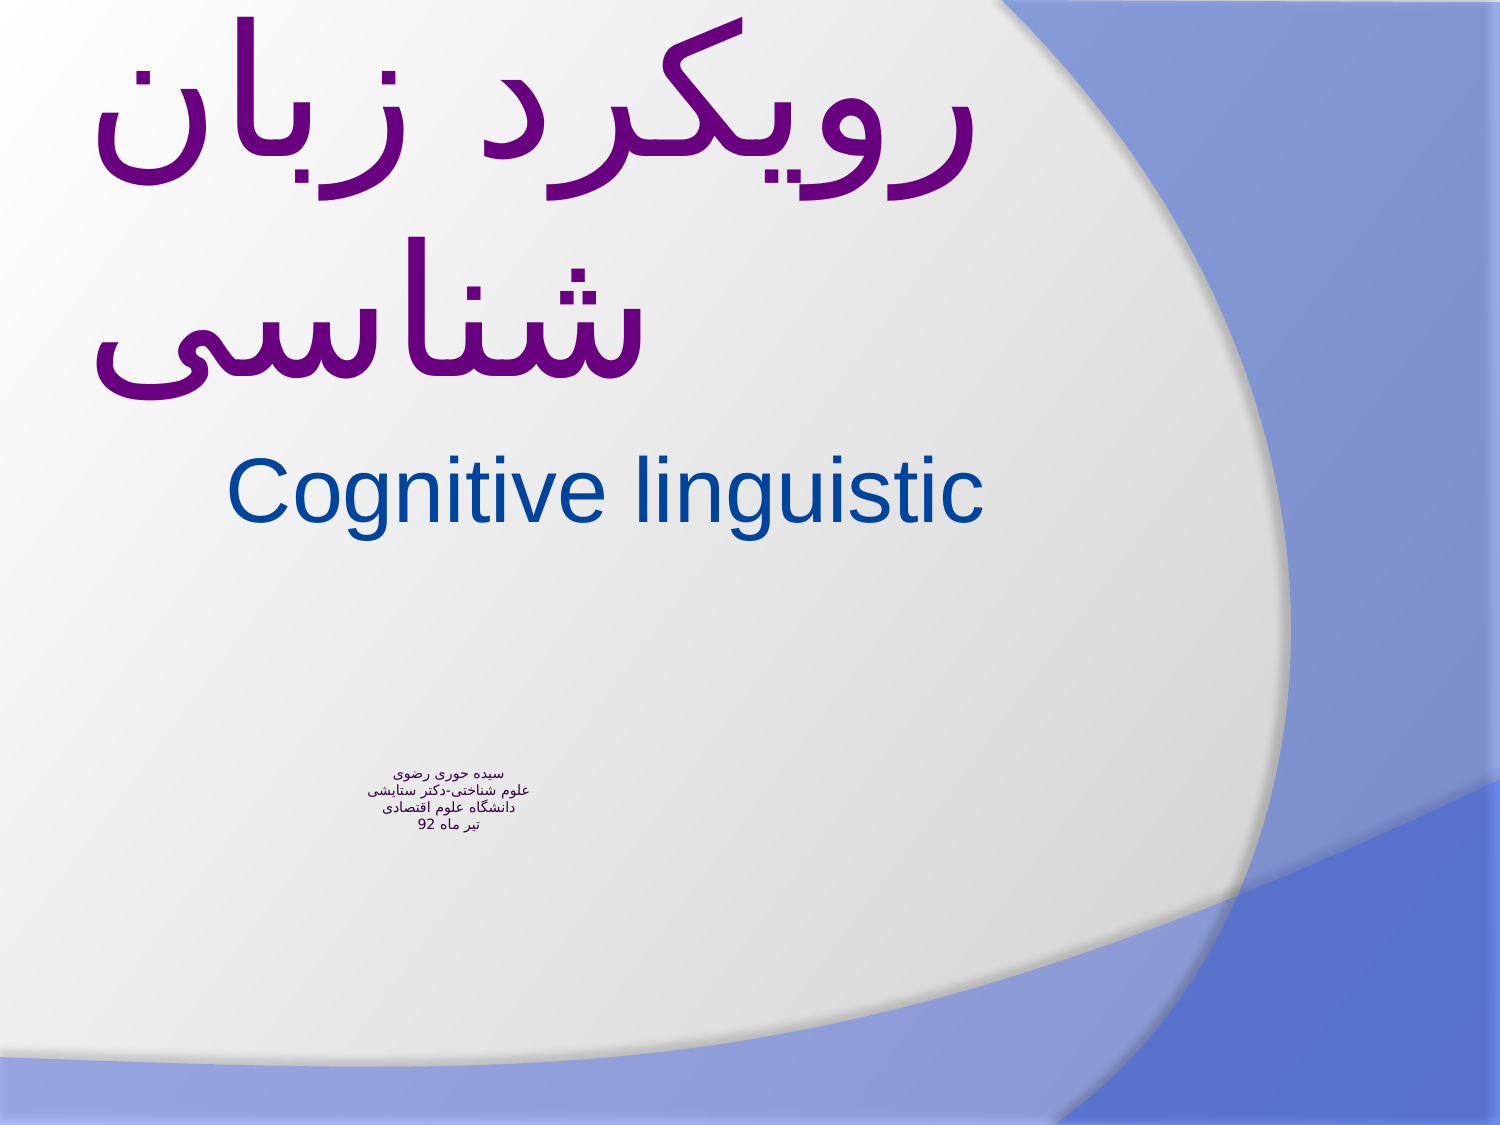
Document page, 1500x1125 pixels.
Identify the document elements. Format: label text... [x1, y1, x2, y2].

subtitle رویکرد زبان شناسی Cognitive linguistic [71, 253, 1134, 541]
title سیده حوری رضوی علوم شناختی-دکتر ستایشی دانشگاه علوم اقتصادی تیر ماه 92 [76, 704, 821, 965]
